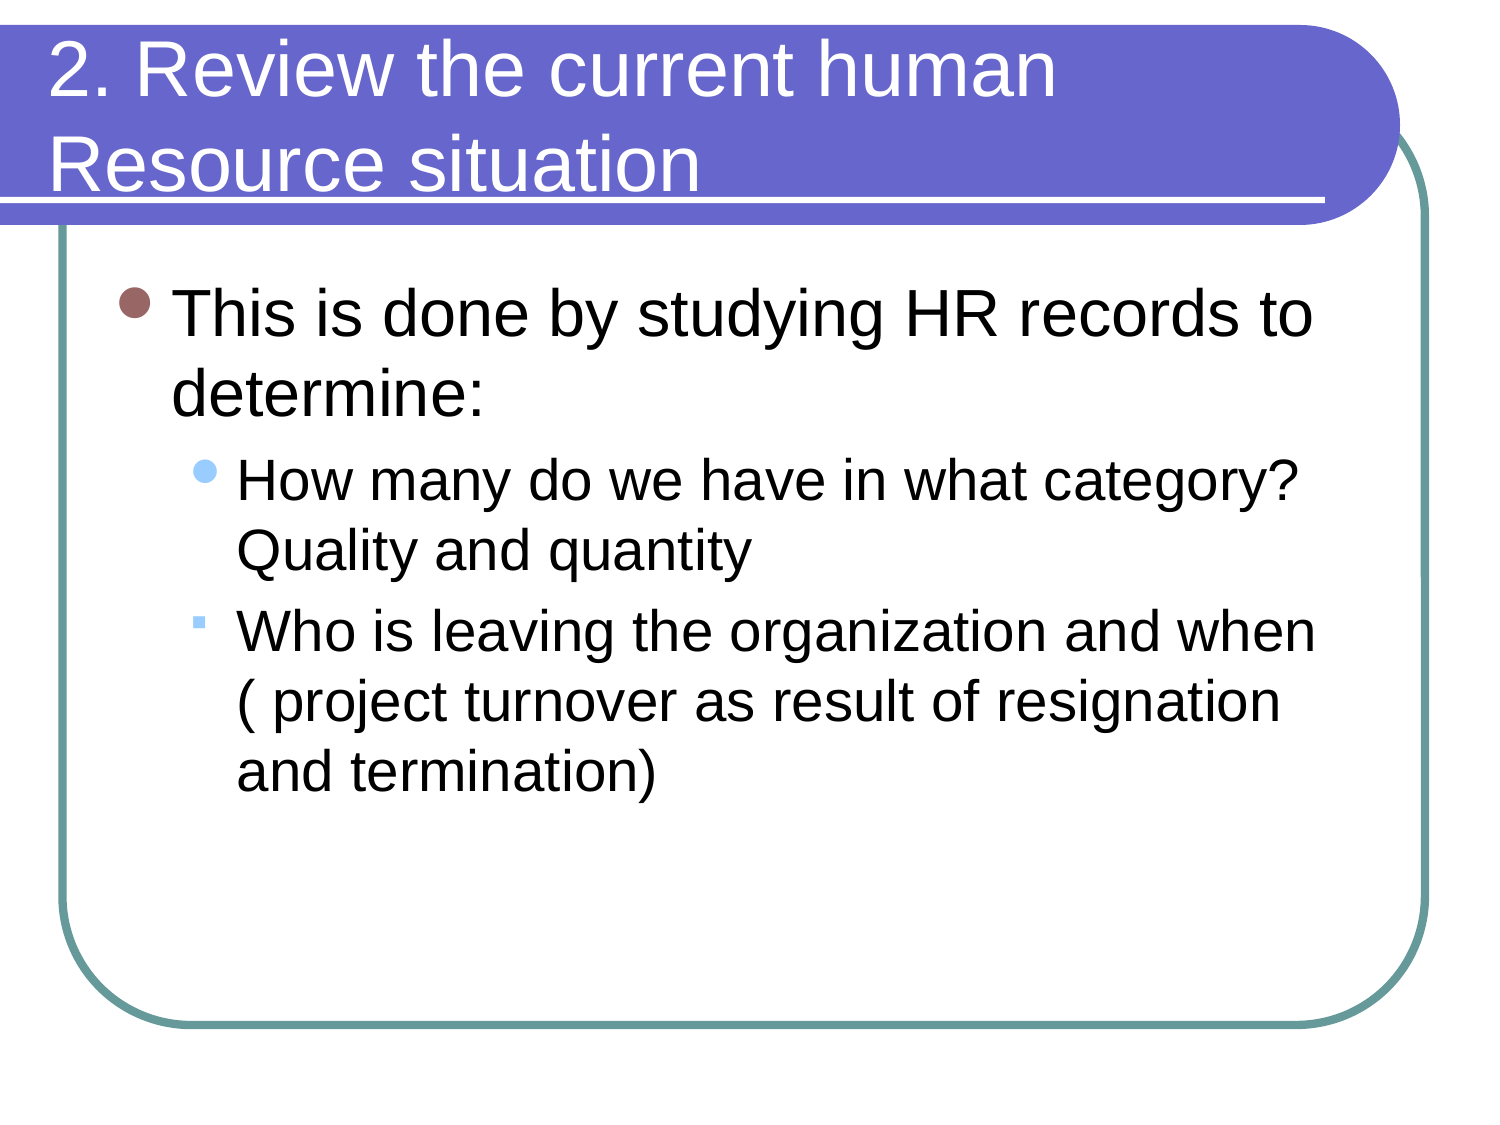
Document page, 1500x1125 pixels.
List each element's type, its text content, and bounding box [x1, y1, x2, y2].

title 2. Review the current human Resource situation [32, 37, 1347, 188]
list This is done by studying HR records to determine: How many do we have in what category? Quality and quantity Who is leaving the organization and when ( project turnover as result of resignation and termination) [99, 262, 1400, 988]
